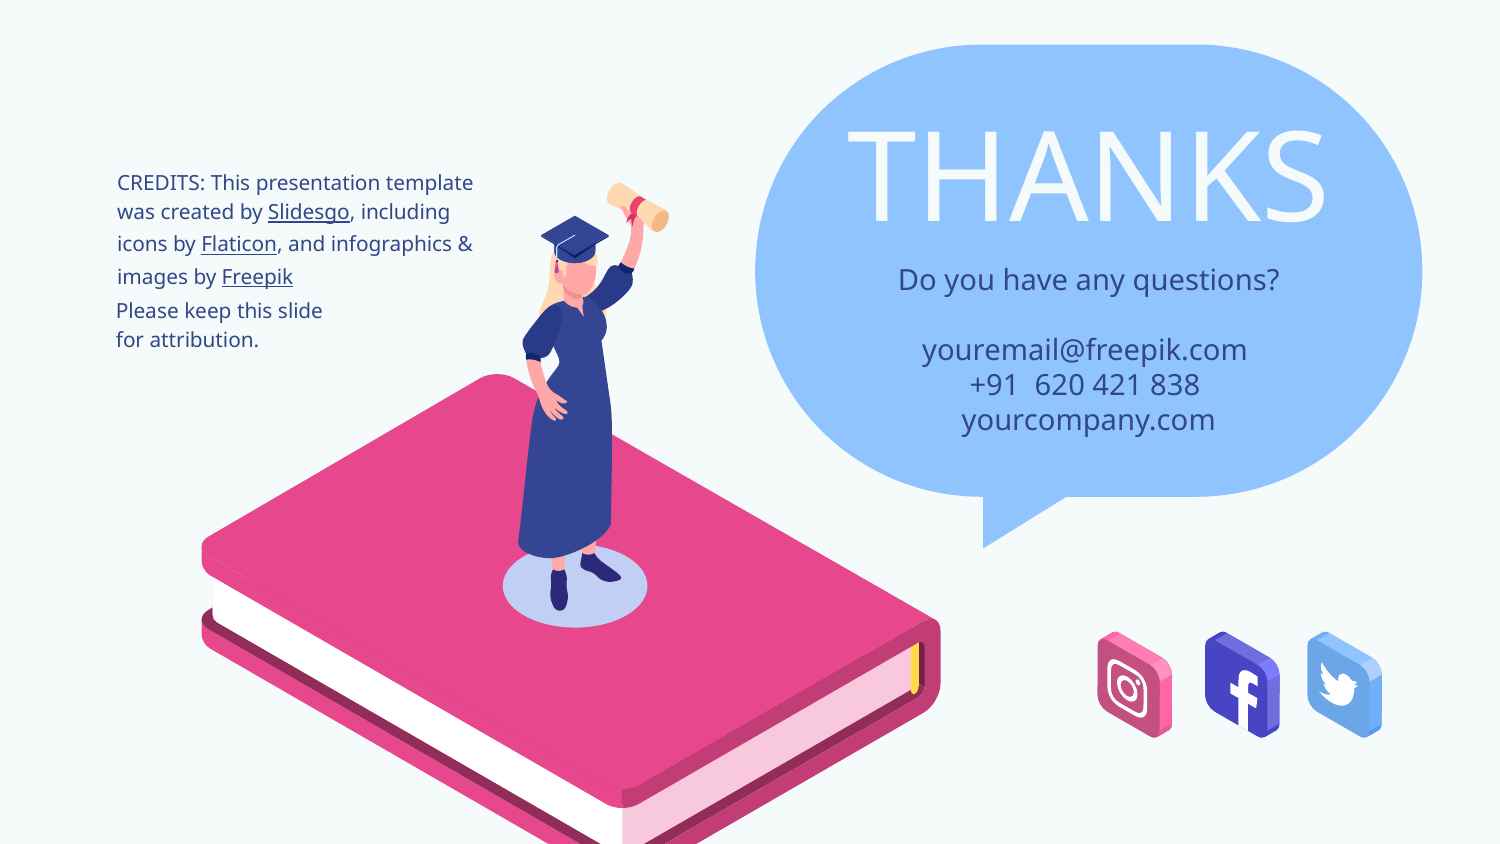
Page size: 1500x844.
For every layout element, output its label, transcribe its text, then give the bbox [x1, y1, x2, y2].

text_box Please keep this slide for attribution. [100, 279, 193, 355]
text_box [1307, 631, 1383, 738]
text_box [1097, 631, 1173, 738]
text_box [1204, 631, 1280, 738]
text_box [754, 44, 1423, 549]
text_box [199, 182, 941, 844]
